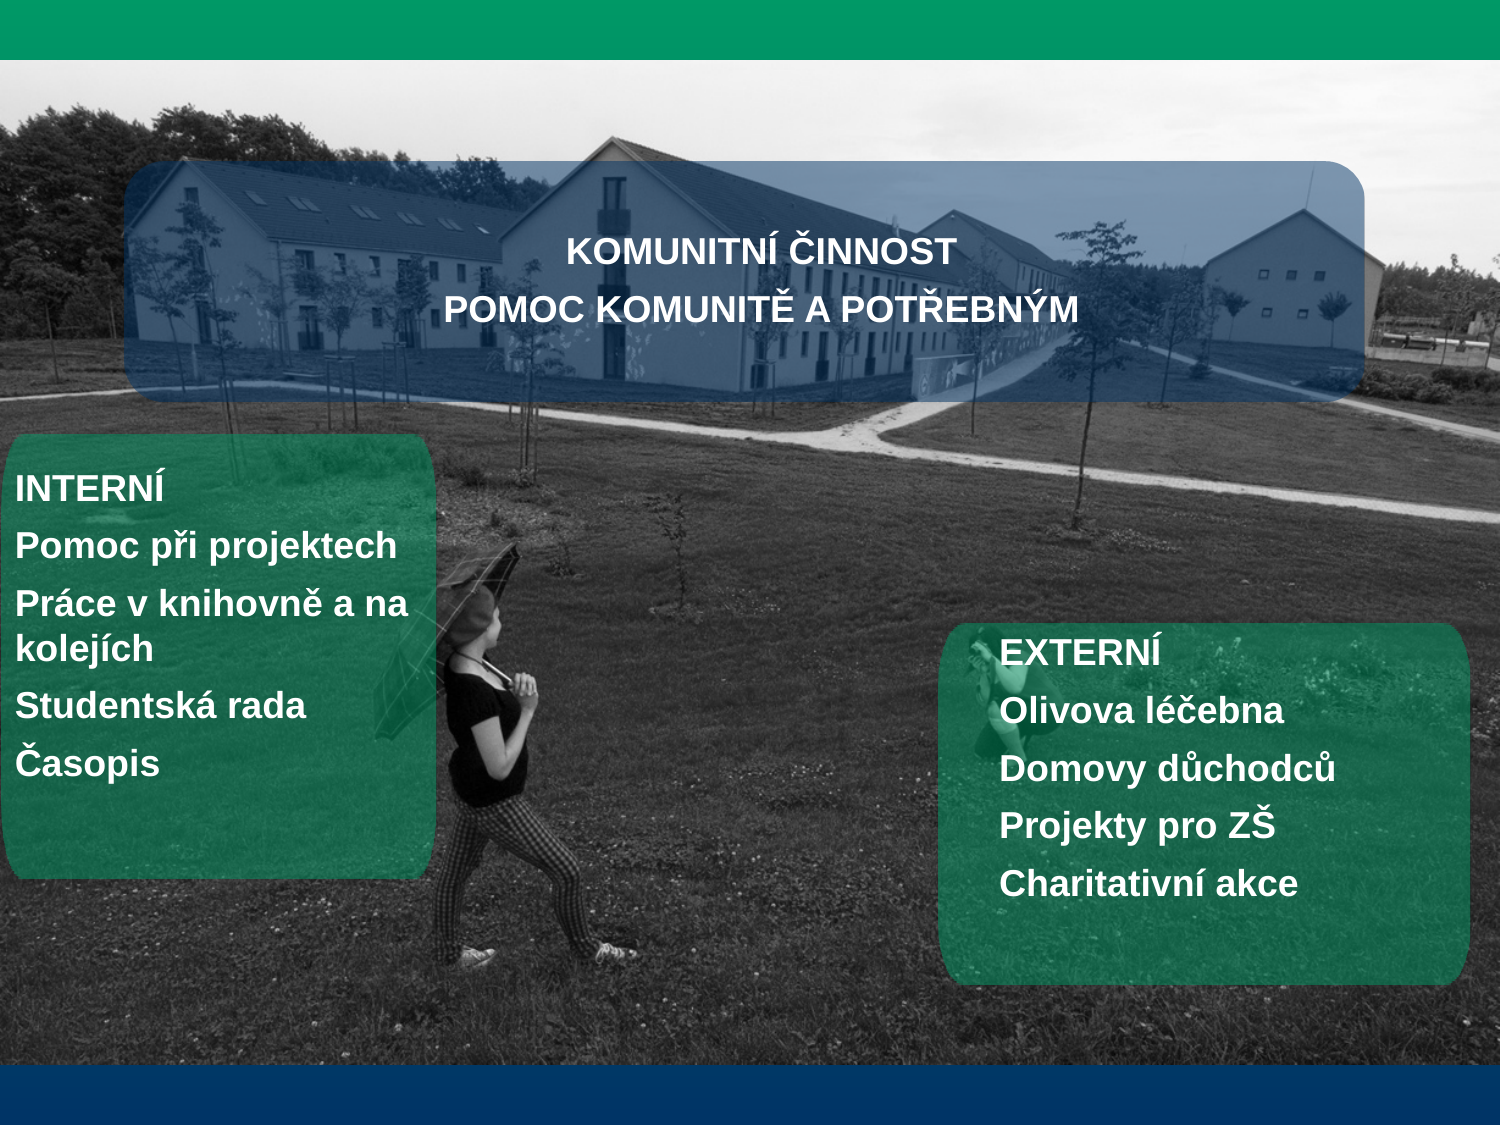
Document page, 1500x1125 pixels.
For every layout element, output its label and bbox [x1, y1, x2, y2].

picture [0, 59, 1500, 1065]
